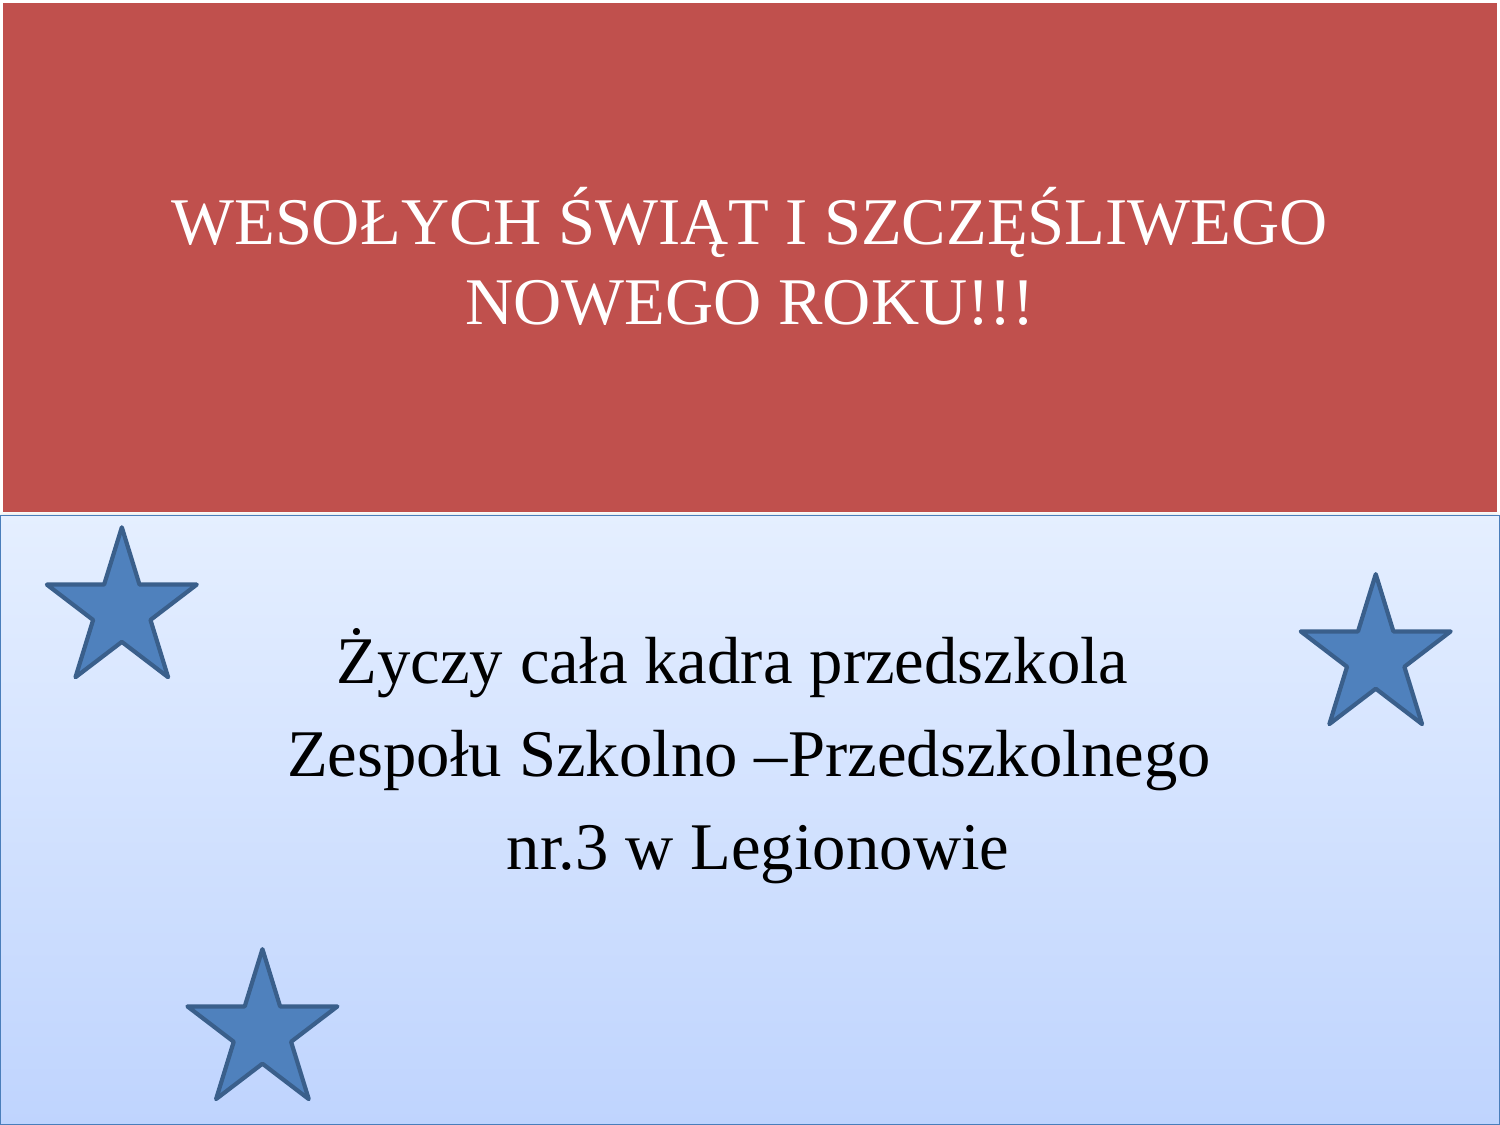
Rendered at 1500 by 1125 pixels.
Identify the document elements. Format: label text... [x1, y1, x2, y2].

text_box [44, 525, 199, 679]
list Życzy cała kadra przedszkola Zespołu Szkolno –Przedszkolnego nr.3 w Legionowie [0, 515, 1500, 1125]
text_box [1298, 572, 1453, 726]
title WESOŁYCH ŚWIĄT I SZCZĘŚLIWEGO NOWEGO ROKU!!! [0, 0, 1500, 514]
text_box [185, 947, 340, 1101]
